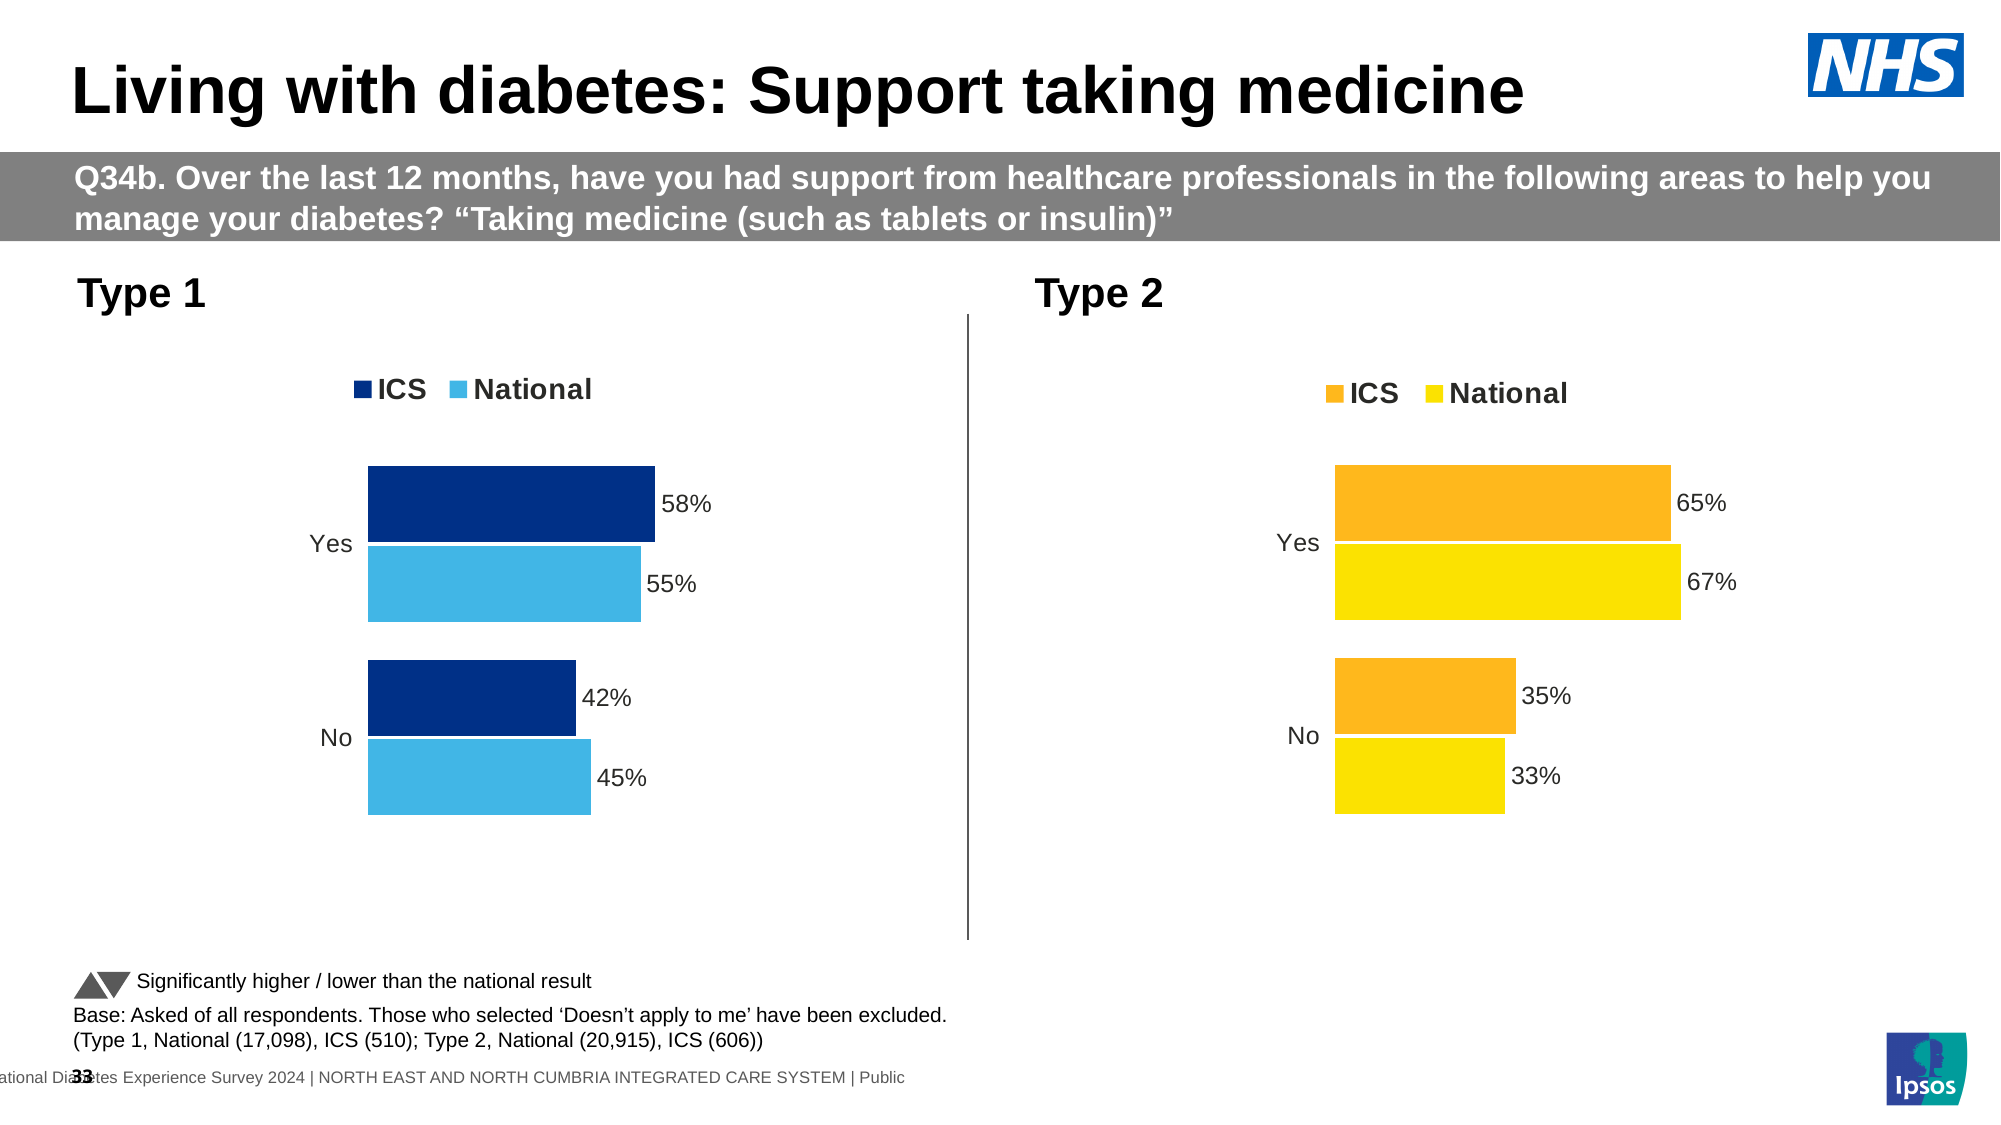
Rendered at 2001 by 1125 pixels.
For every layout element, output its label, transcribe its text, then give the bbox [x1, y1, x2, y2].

text_box [94, 970, 122, 1001]
text_box [71, 970, 110, 1000]
text_box Type 1 [0, 265, 319, 316]
text_box Type 2 [922, 265, 1276, 316]
picture [1807, 33, 1964, 97]
title Living with diabetes: Support taking medicine [71, 32, 1809, 124]
table_header Significantly higher / lower than the national result [122, 963, 648, 1001]
picture [1886, 1032, 1968, 1106]
text_box Q34b. Over the last 12 months, have you had support from healthcare professionals in the following areas to help you manage your diabetes? “Taking medicine (such as tablets or insulin)” [0, 152, 2000, 242]
chart [1053, 355, 1964, 855]
slide_number 33 [71, 1030, 122, 1090]
chart [96, 355, 969, 855]
text_box Base: Asked of all respondents. Those who selected ‘Doesn’t apply to me’ have been excluded. (Type 1, National (17,098), ICS (510); Type 2, National (20,915), ICS (606)) [73, 1001, 1886, 1052]
